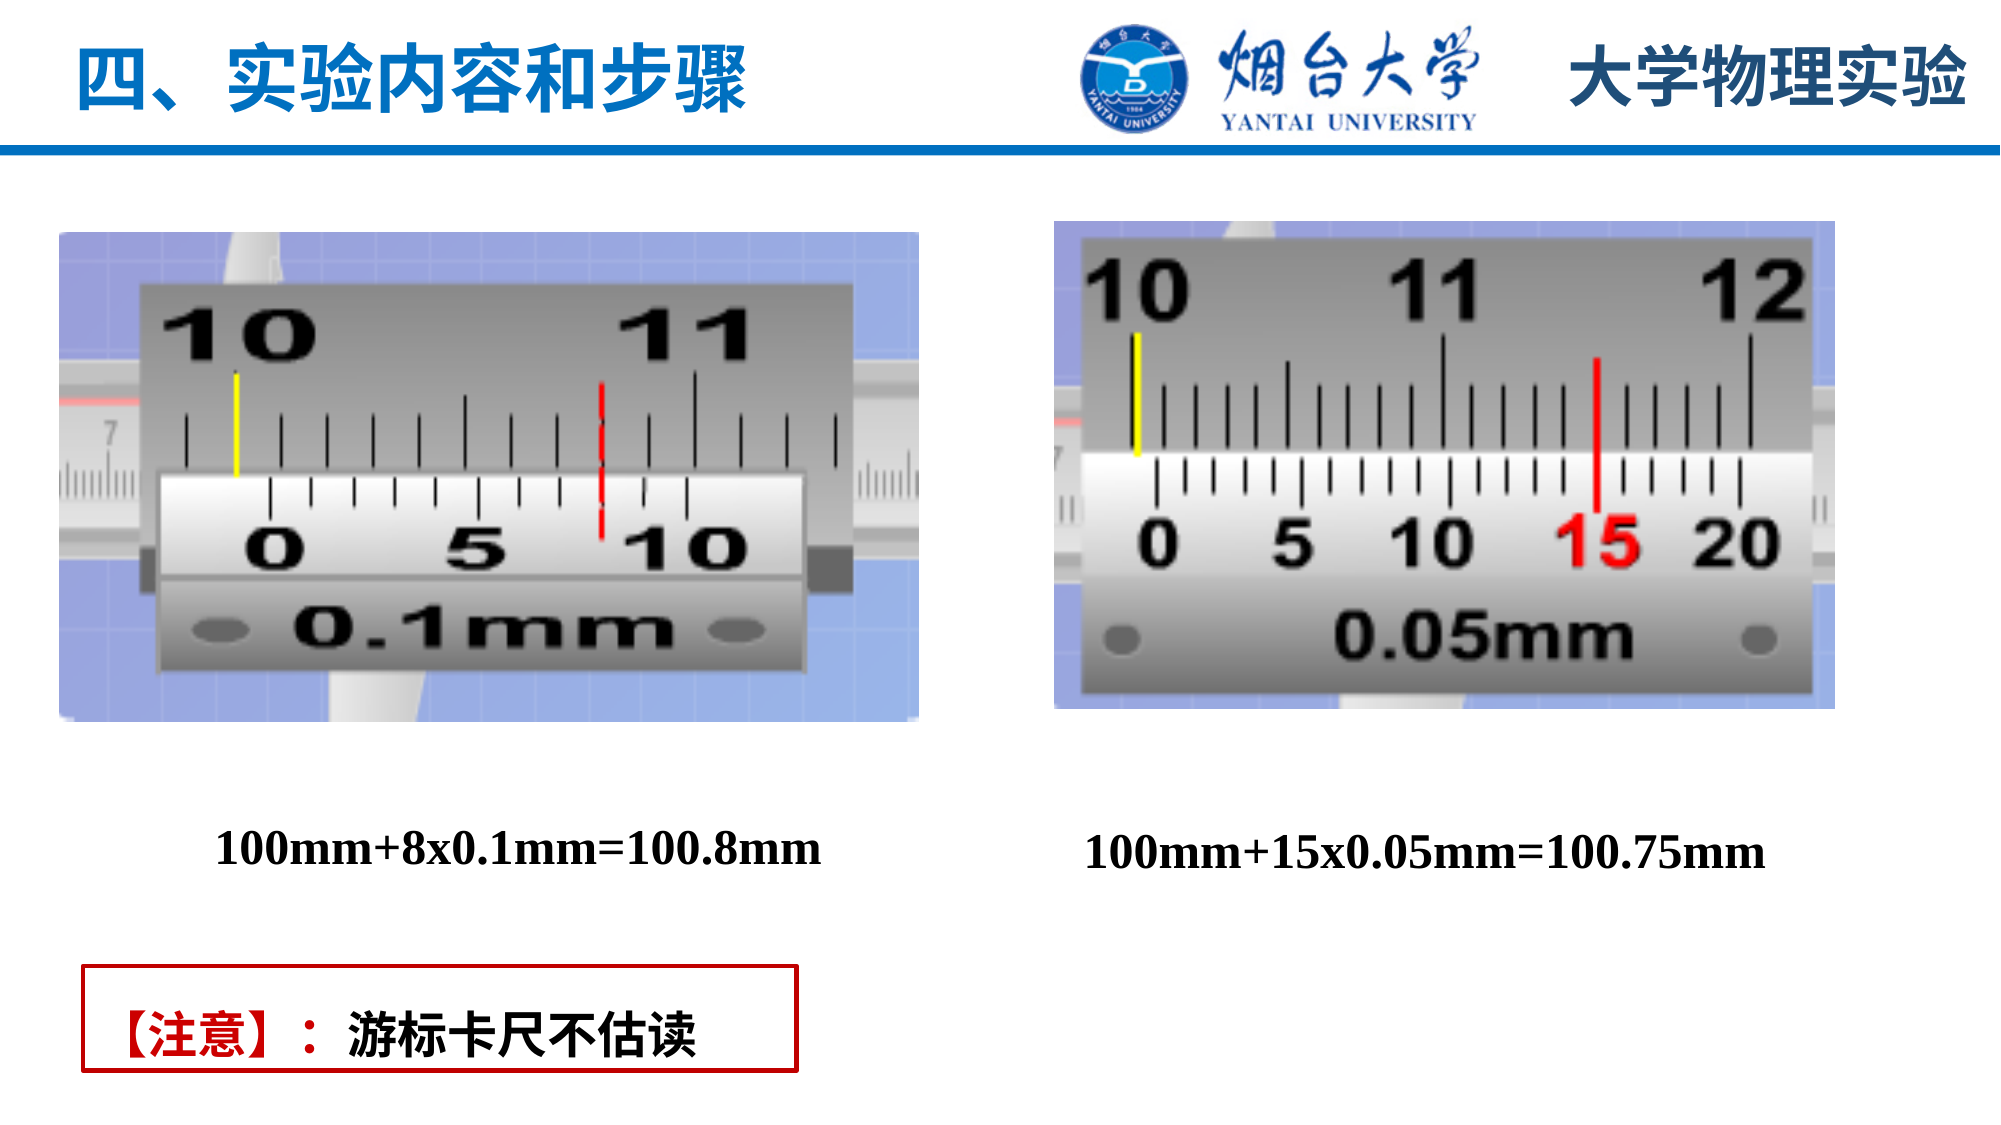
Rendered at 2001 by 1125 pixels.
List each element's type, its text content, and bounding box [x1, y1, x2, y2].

text_box 100mm+15x0.05mm=100.75mm [1068, 811, 1835, 887]
picture [1054, 221, 1835, 709]
picture [59, 232, 919, 722]
text_box 四、实验内容和步骤 [59, 24, 889, 130]
text_box 【注意】：游标卡尺不估读 [82, 965, 797, 1071]
text_box 100mm+8x0.1mm=100.8mm [199, 806, 913, 882]
text_box 大学物理实验 [1492, 27, 2000, 123]
picture [1054, 0, 1492, 151]
